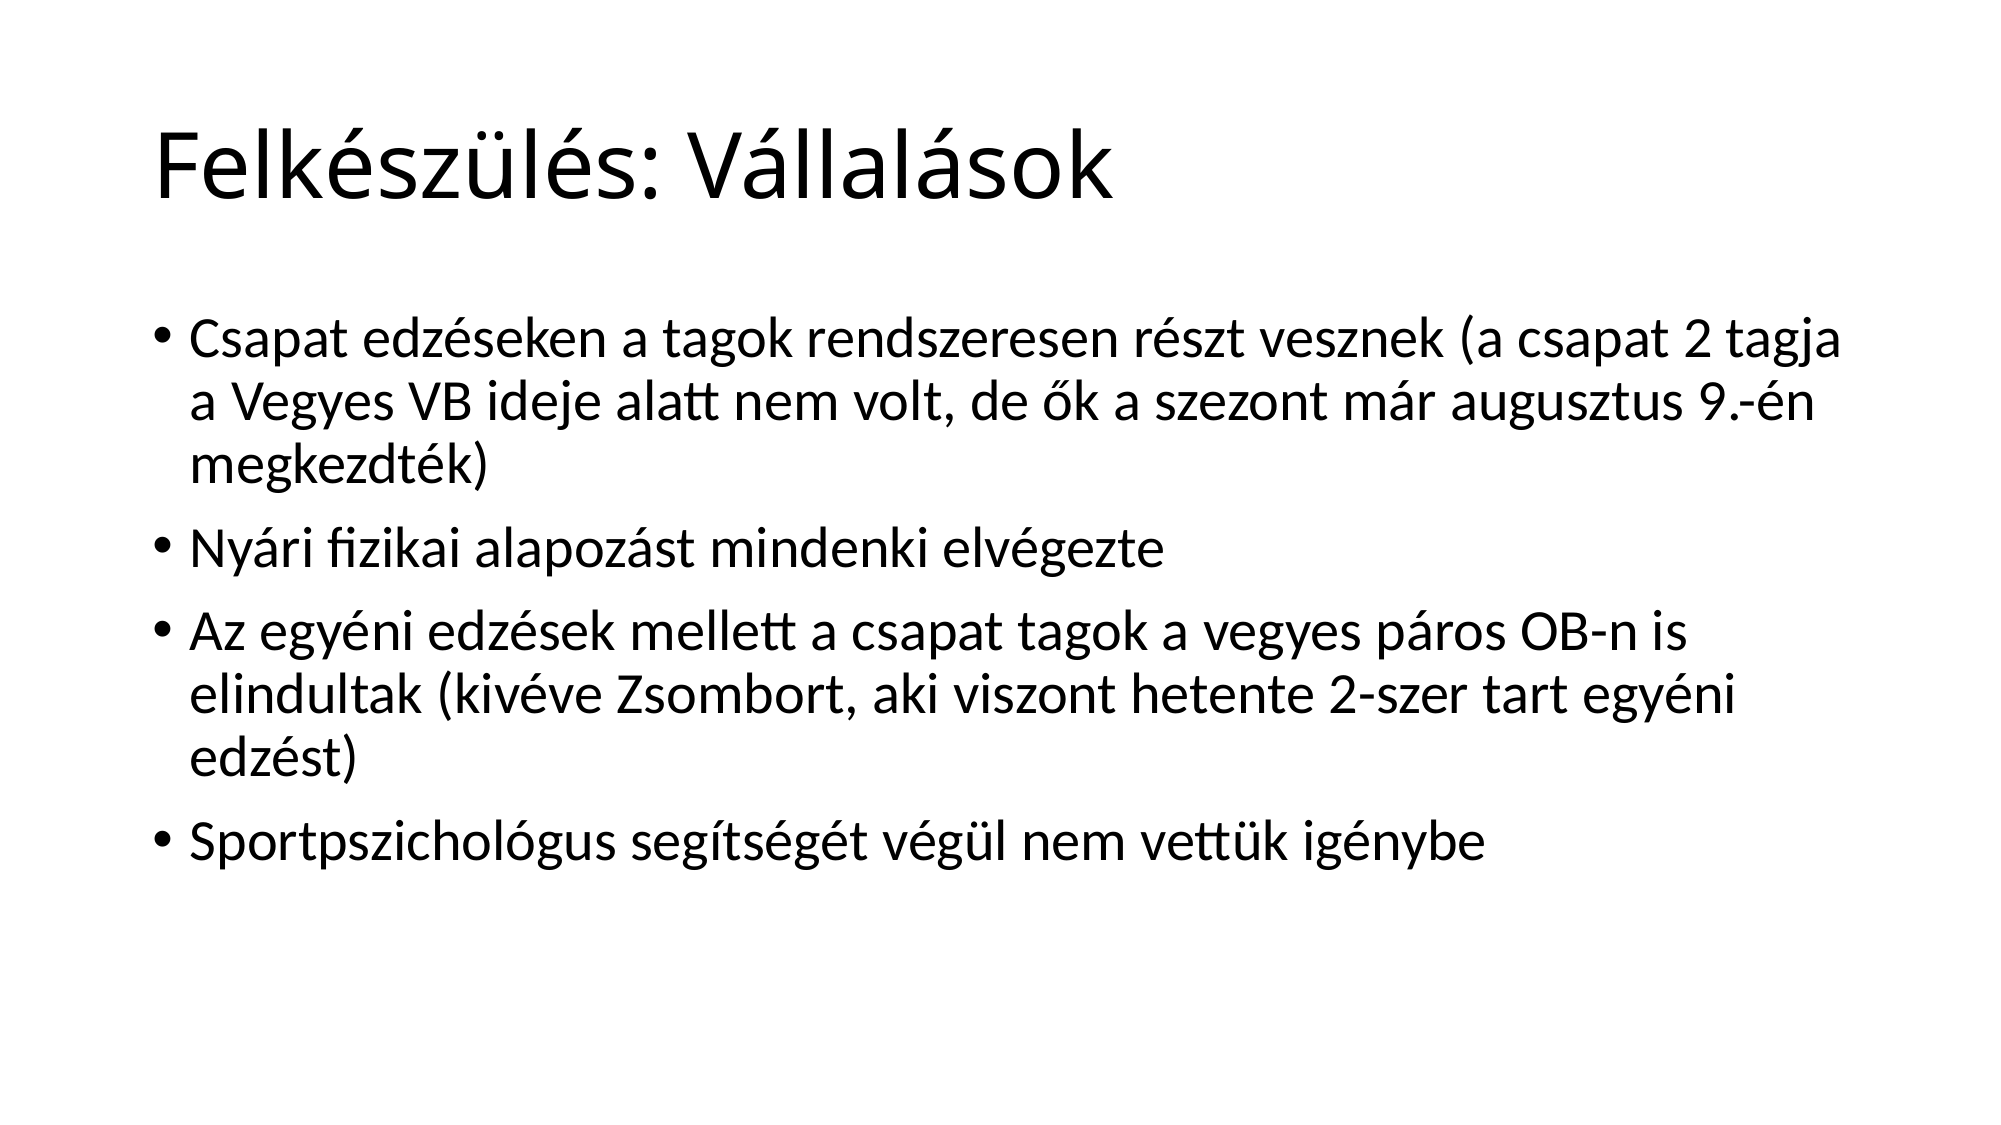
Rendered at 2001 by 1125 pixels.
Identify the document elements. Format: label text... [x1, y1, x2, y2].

title Felkészülés: Vállalások [137, 59, 1863, 278]
list Csapat edzéseken a tagok rendszeresen részt vesznek (a csapat 2 tagja a Vegyes VB ideje alatt nem volt, de ők a szezont már augusztus 9.-én megkezdték) Nyári fizikai alapozást mindenki elvégezte Az egyéni edzések mellett a csapat tagok a vegyes páros OB-n is elindultak (kivéve Zsombort, aki viszont hetente 2-szer tart egyéni edzést) Sportpszichológus segítségét végül nem vettük igénybe [137, 299, 1863, 1014]
